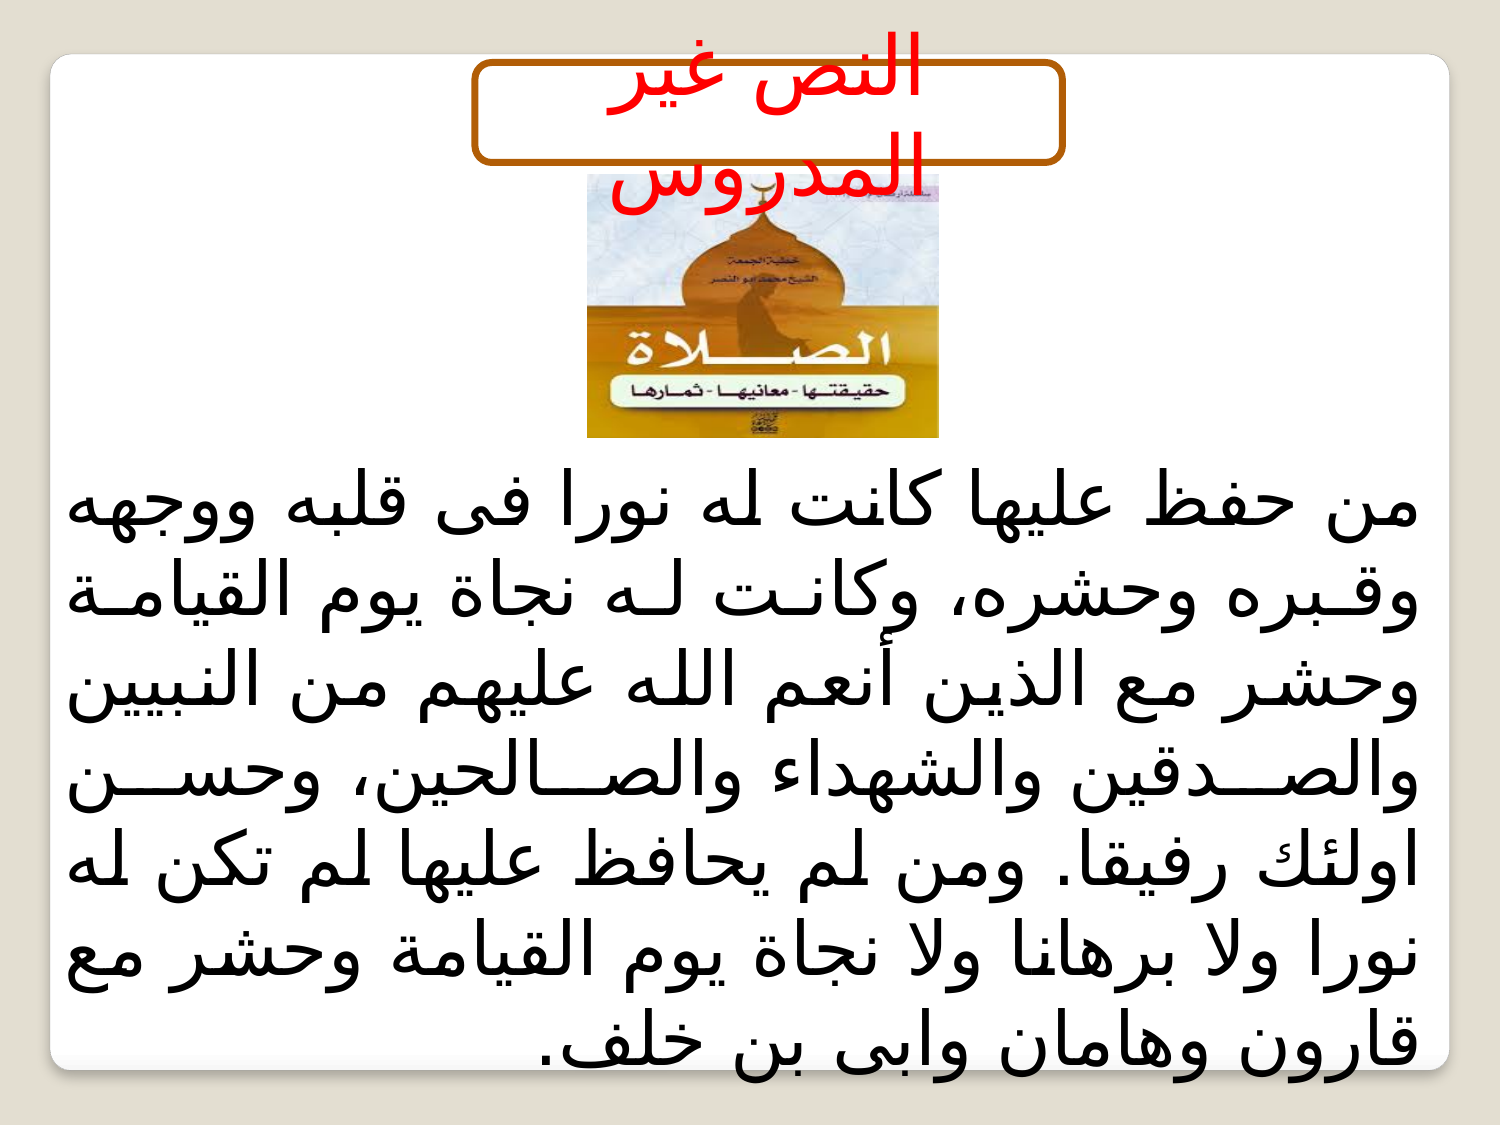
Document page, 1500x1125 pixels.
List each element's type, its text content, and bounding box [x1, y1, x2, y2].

text_box من حفظ عليها كانت له نورا فى قلبه ووجهه وقبره وحشره، وكانت له نجاة يوم القيامة وحشر مع الذين أنعم الله عليهم من النبيين والصدقين والشهداء والصالحين، وحسن اولئك رفيقا. ومن لم يحافظ عليها لم تكن له نورا ولا برهانا ولا نجاة يوم القيامة وحشر مع قارون وهامان وابى بن خلف. [50, 442, 1438, 1088]
text_box النص غير المدروس [471, 58, 1066, 166]
picture [587, 174, 940, 438]
